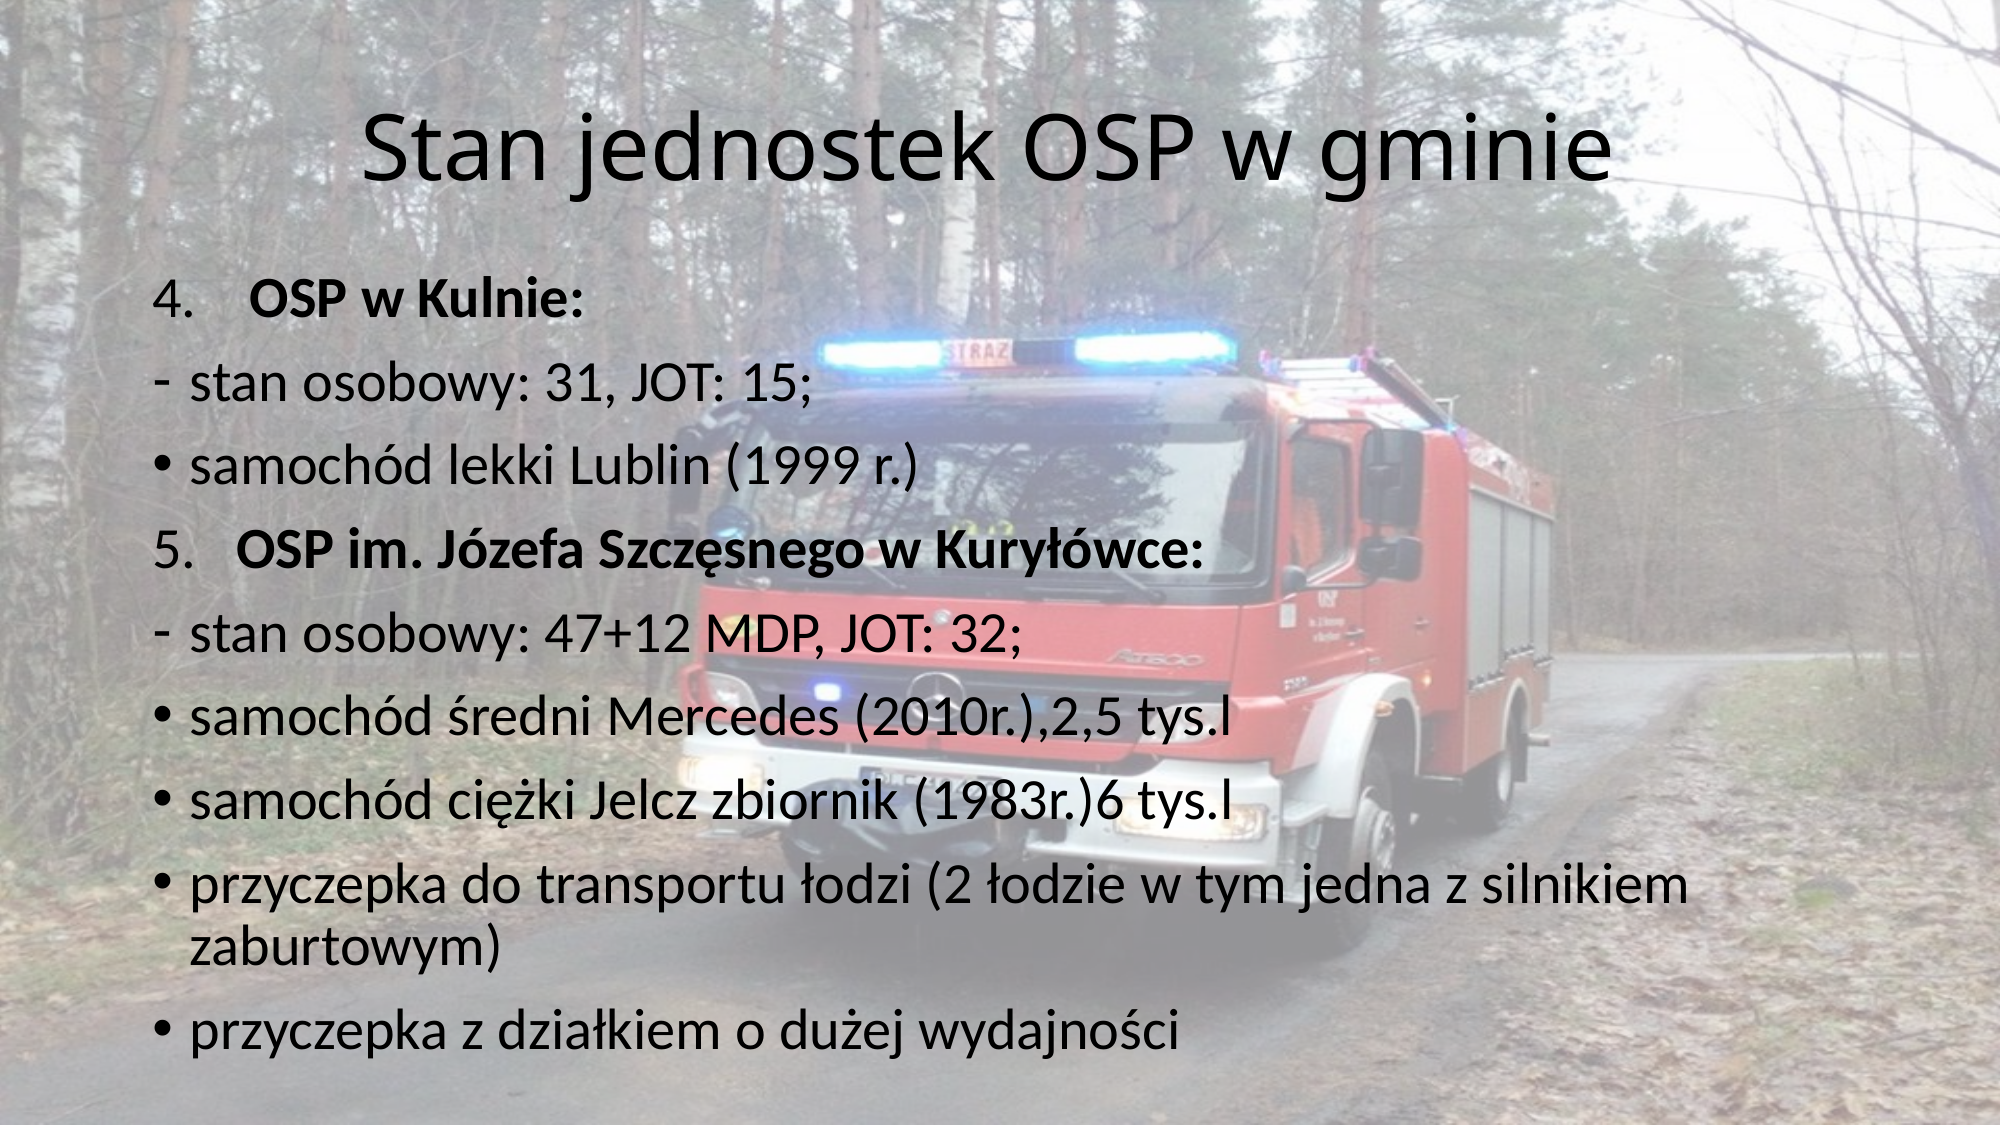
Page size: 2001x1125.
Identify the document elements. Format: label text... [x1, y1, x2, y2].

title Stan jednostek OSP w gminie [137, 42, 1863, 259]
table_cell [0, 0, 2000, 1125]
list 4. OSP w Kulnie: stan osobowy: 31, JOT: 15; samochód lekki Lublin (1999 r.) 5. OSP im. Józefa Szczęsnego w Kuryłówce: stan osobowy: 47+12 MDP, JOT: 32; samochód średni Mercedes (2010r.),2,5 tys.l samochód ciężki Jelcz zbiornik (1983r.)6 tys.l przyczepka do transportu łodzi (2 łodzie w tym jedna z silnikiem zaburtowym) przyczepka z działkiem o dużej wydajności [137, 259, 1863, 1091]
